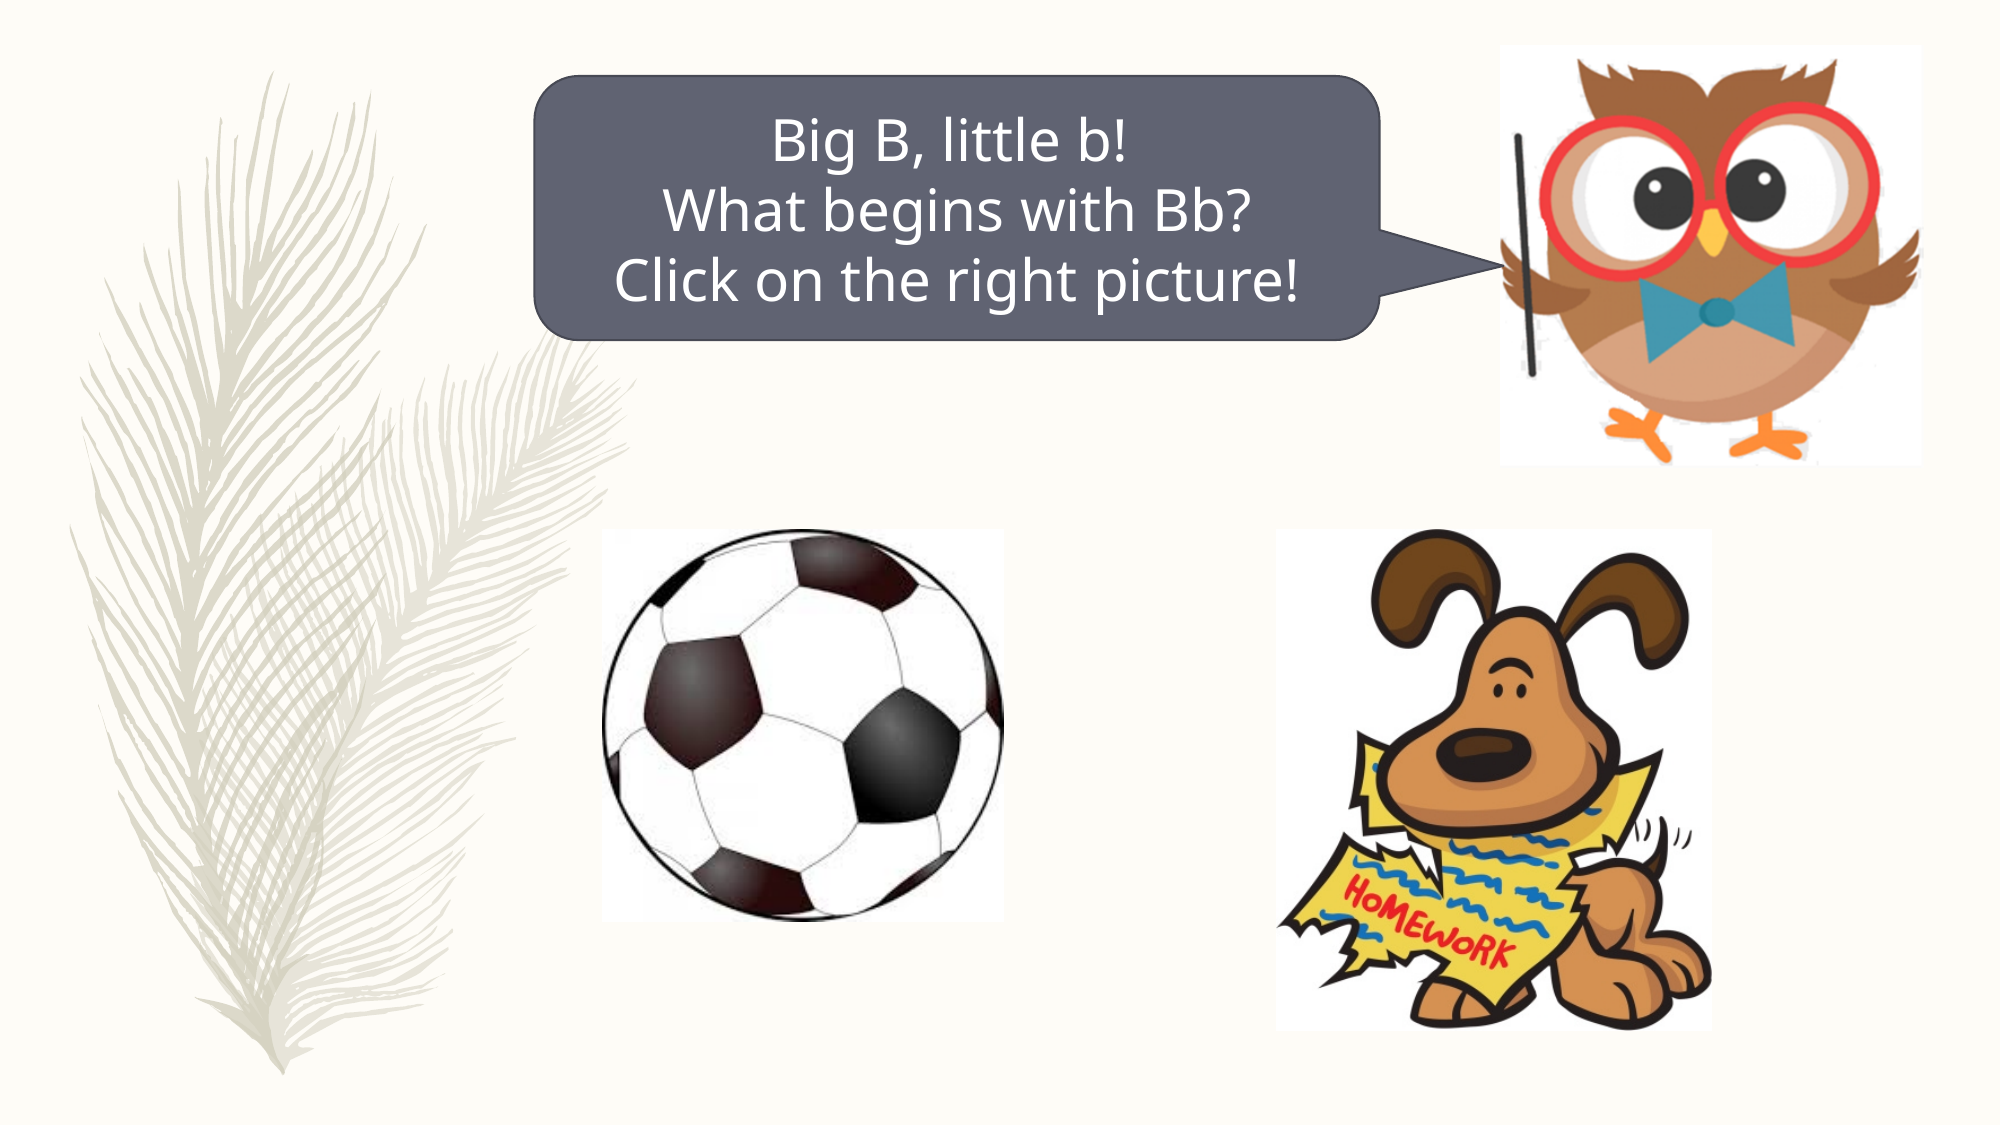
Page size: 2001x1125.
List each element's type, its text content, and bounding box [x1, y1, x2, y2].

text_box Big B, little b! What begins with Bb? Click on the right picture! [533, 74, 1500, 342]
picture [602, 529, 1004, 923]
picture [1500, 44, 1924, 468]
picture [1276, 529, 1713, 1031]
